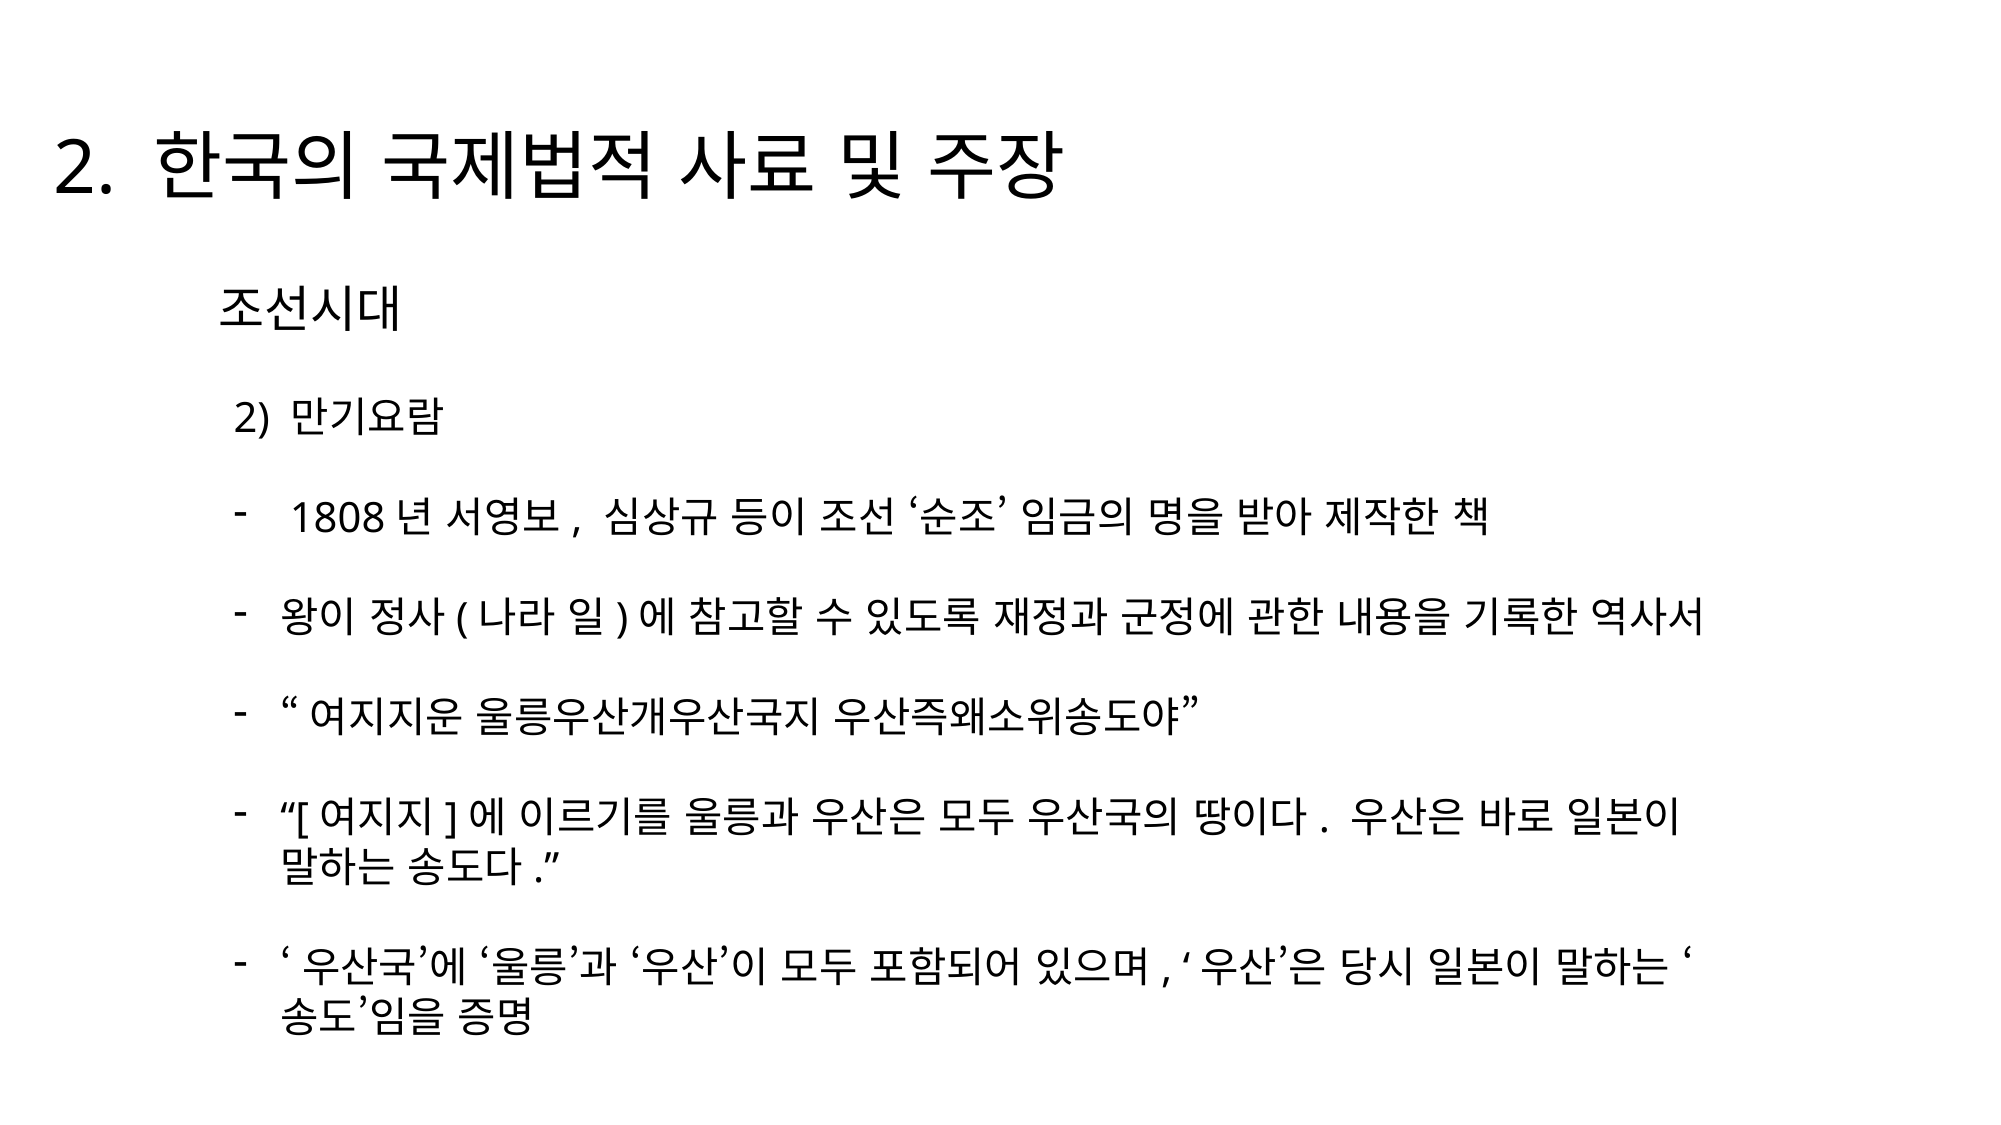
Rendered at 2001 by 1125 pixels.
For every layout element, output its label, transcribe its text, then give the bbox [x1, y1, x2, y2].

text_box 2) 만기요람 1808년 서영보, 심상규 등이 조선 ‘순조’ 임금의 명을 받아 제작한 책 왕이 정사(나라 일)에 참고할 수 있도록 재정과 군정에 관한 내용을 기록한 역사서 “여지지운 울릉우산개우산국지 우산즉왜소위송도야” “[여지지]에 이르기를 울릉과 우산은 모두 우산국의 땅이다. 우산은 바로 일본이 말하는 송도다.” ‘우산국’에 ‘울릉’과 ‘우산’이 모두 포함되어 있으며, ‘우산’은 당시 일본이 말하는 ‘송도’임을 증명 [218, 383, 1761, 1125]
text_box 2. 한국의 국제법적 사료 및 주장 [0, 111, 1657, 307]
text_box 조선시대 [203, 270, 836, 346]
